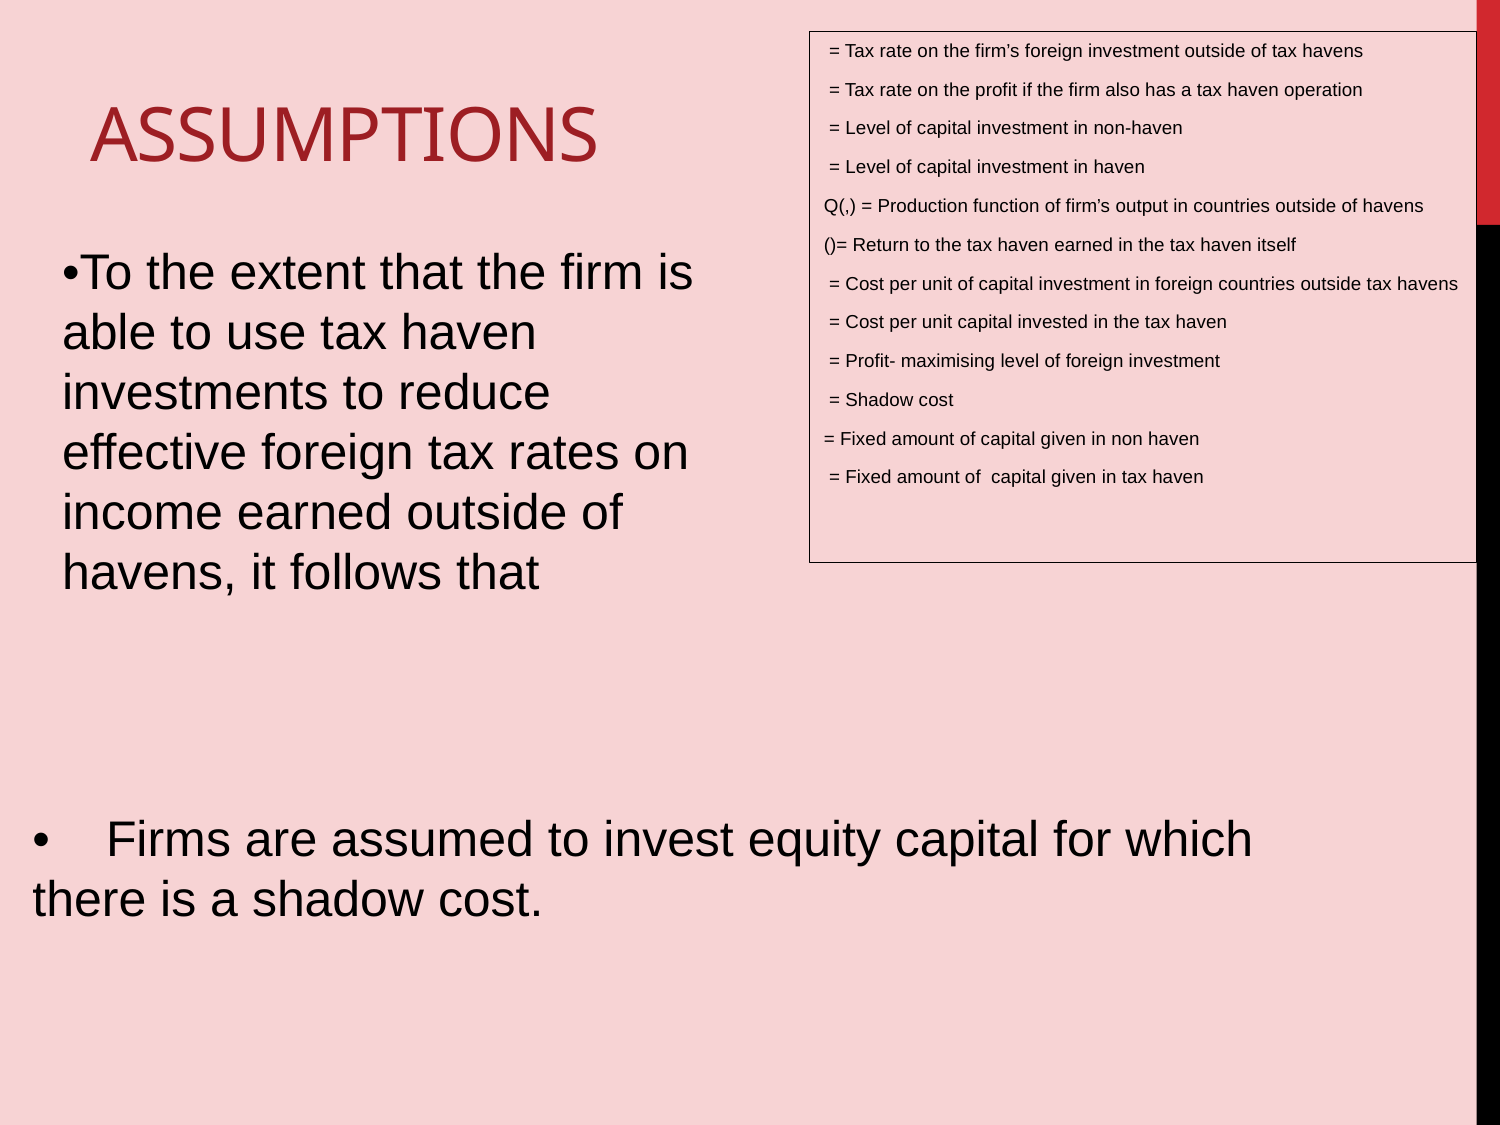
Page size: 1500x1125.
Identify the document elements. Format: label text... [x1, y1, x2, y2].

title Assumptions [75, 25, 1025, 185]
